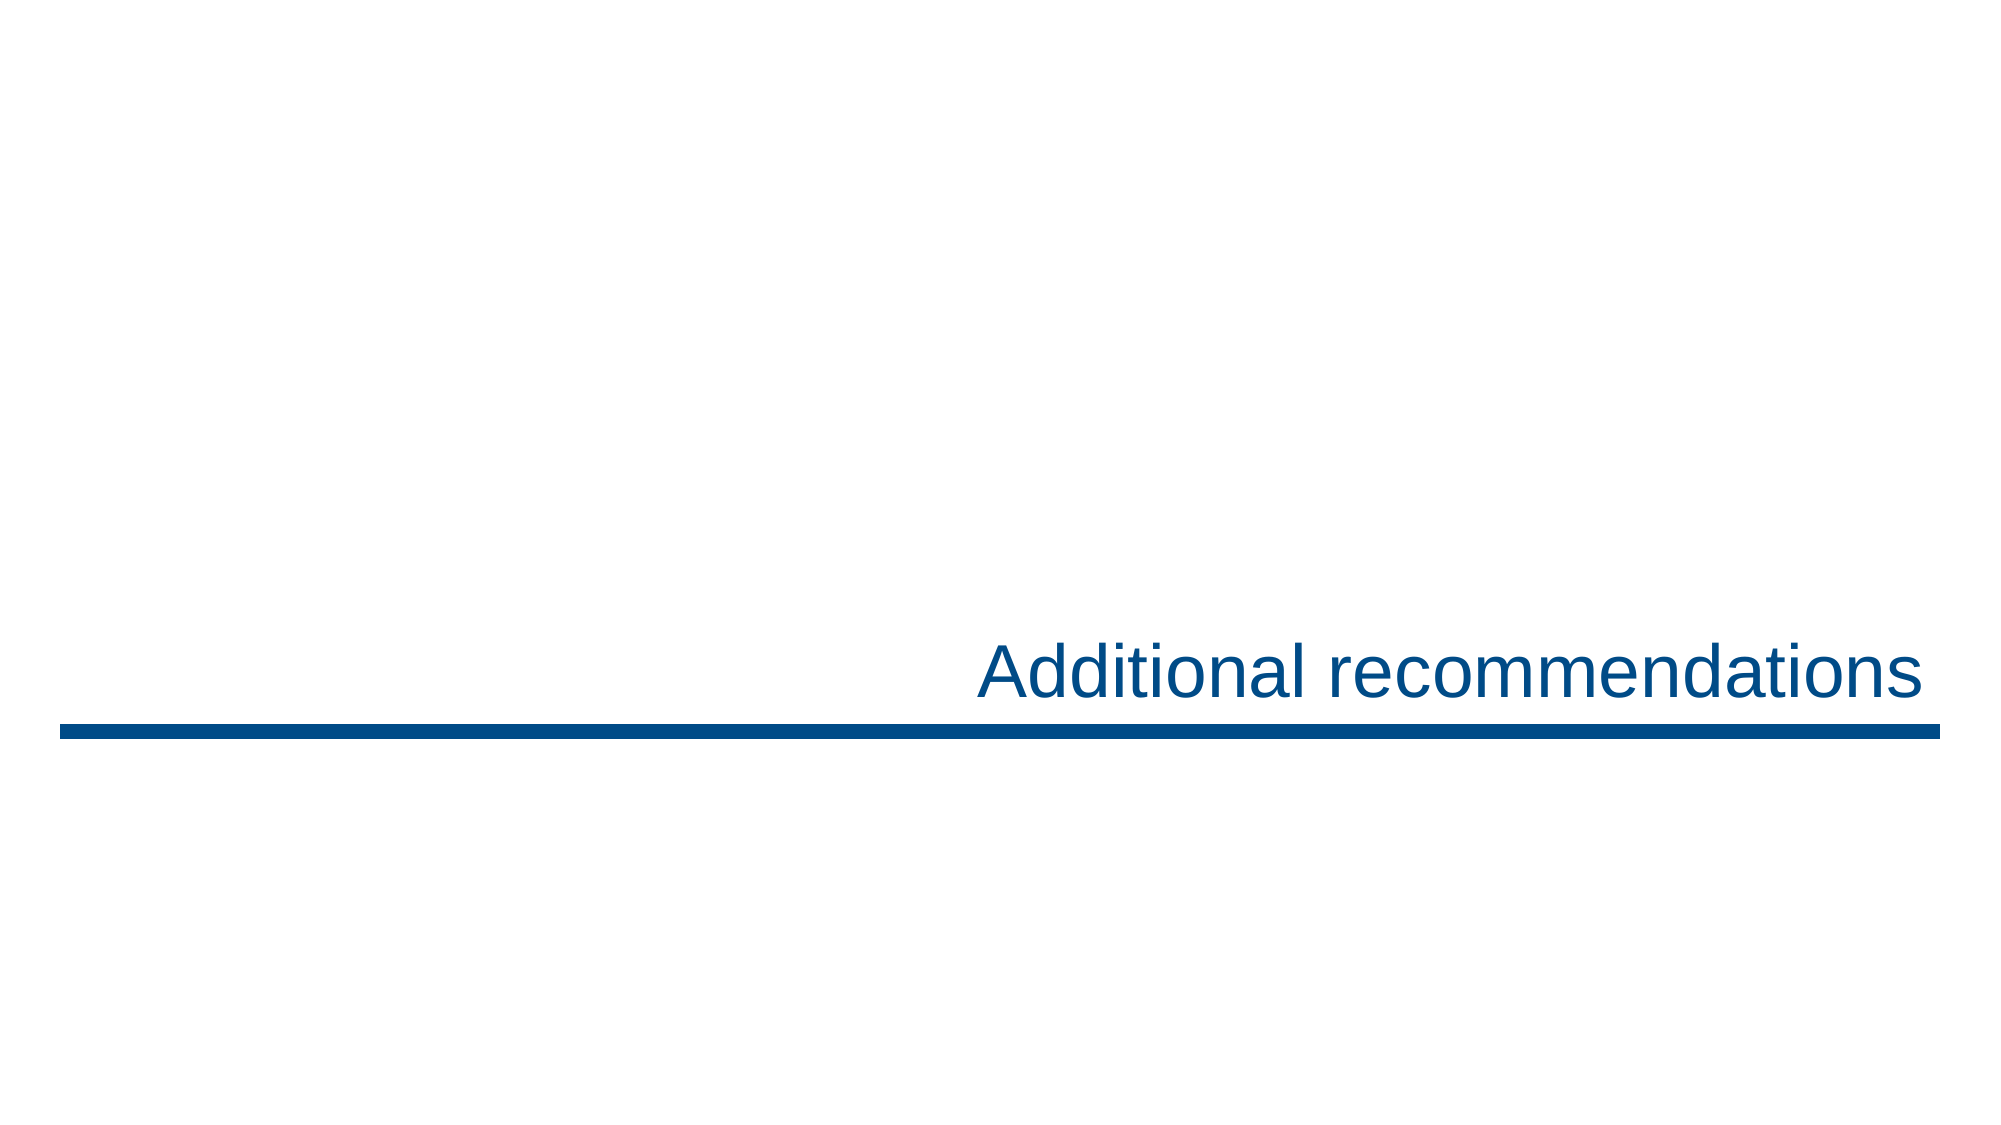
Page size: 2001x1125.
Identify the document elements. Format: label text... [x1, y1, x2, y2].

title Additional recommendations [81, 497, 1940, 721]
